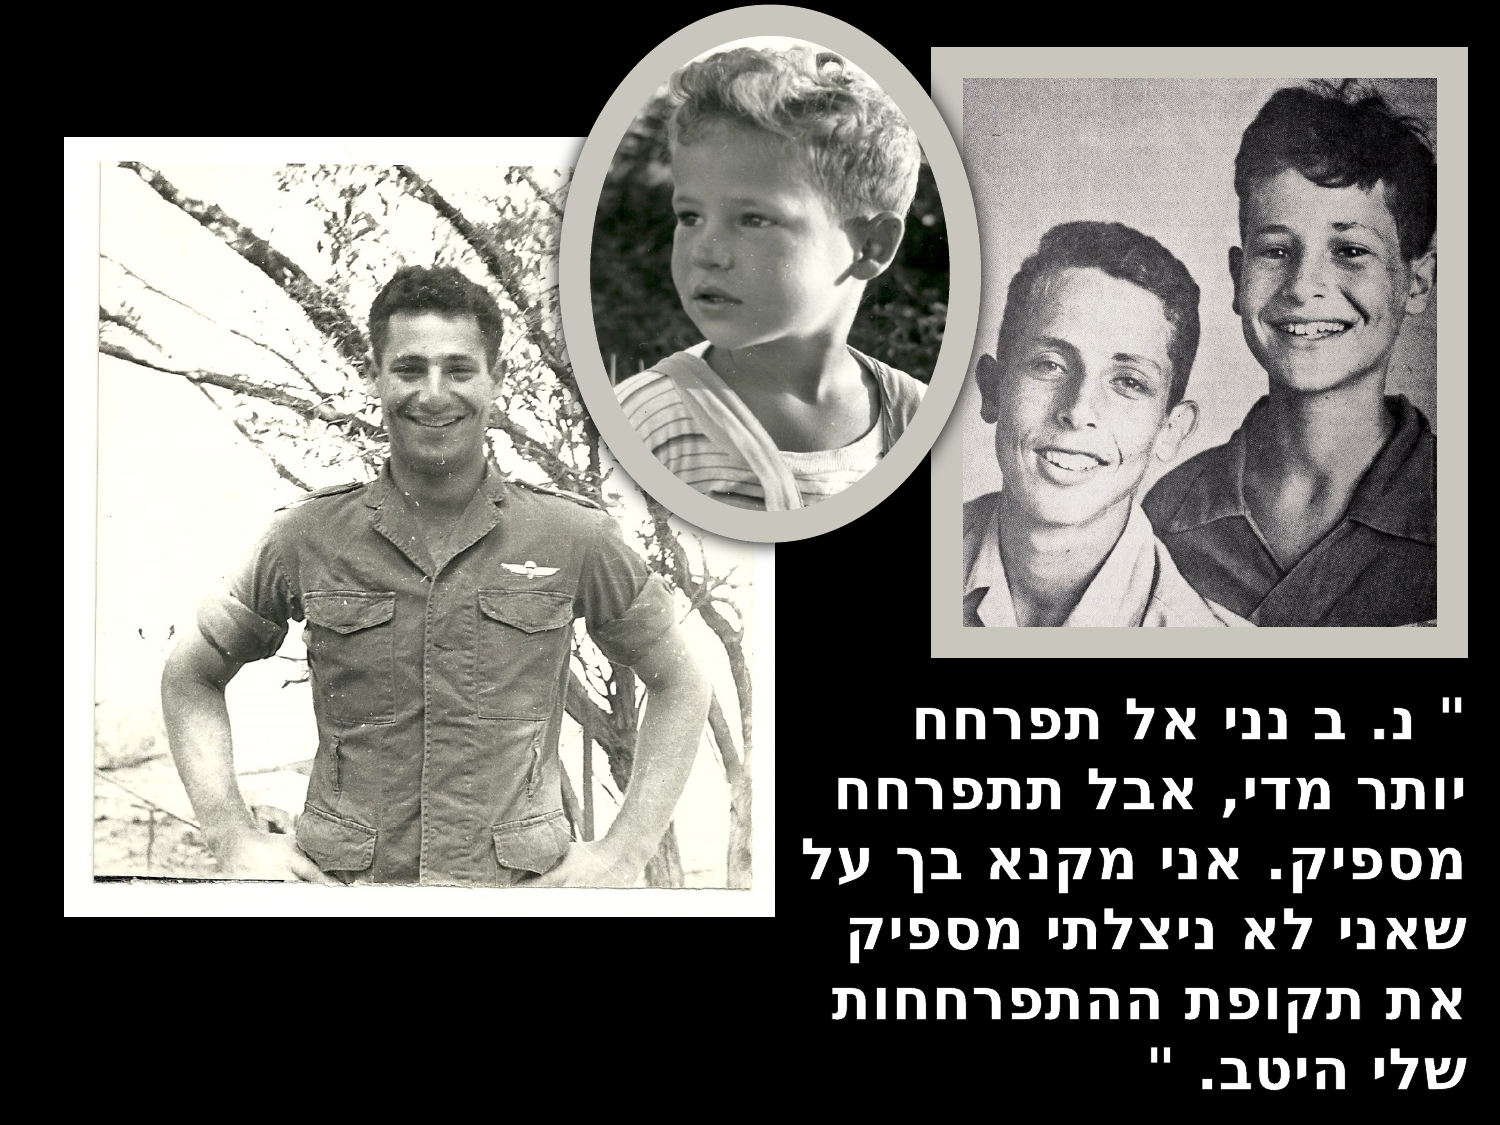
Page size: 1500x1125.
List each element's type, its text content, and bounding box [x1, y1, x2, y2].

text_box " נ. ב נני אל תפרחח יותר מדי, אבל תתפרחח מספיק. אני מקנא בך על שאני לא ניצלתי מספיק את תקופת ההתפרחחות שלי היטב. " להתראות עמרם מתוך גלויה שכתב [769, 673, 1483, 1125]
picture [64, 19, 1438, 918]
